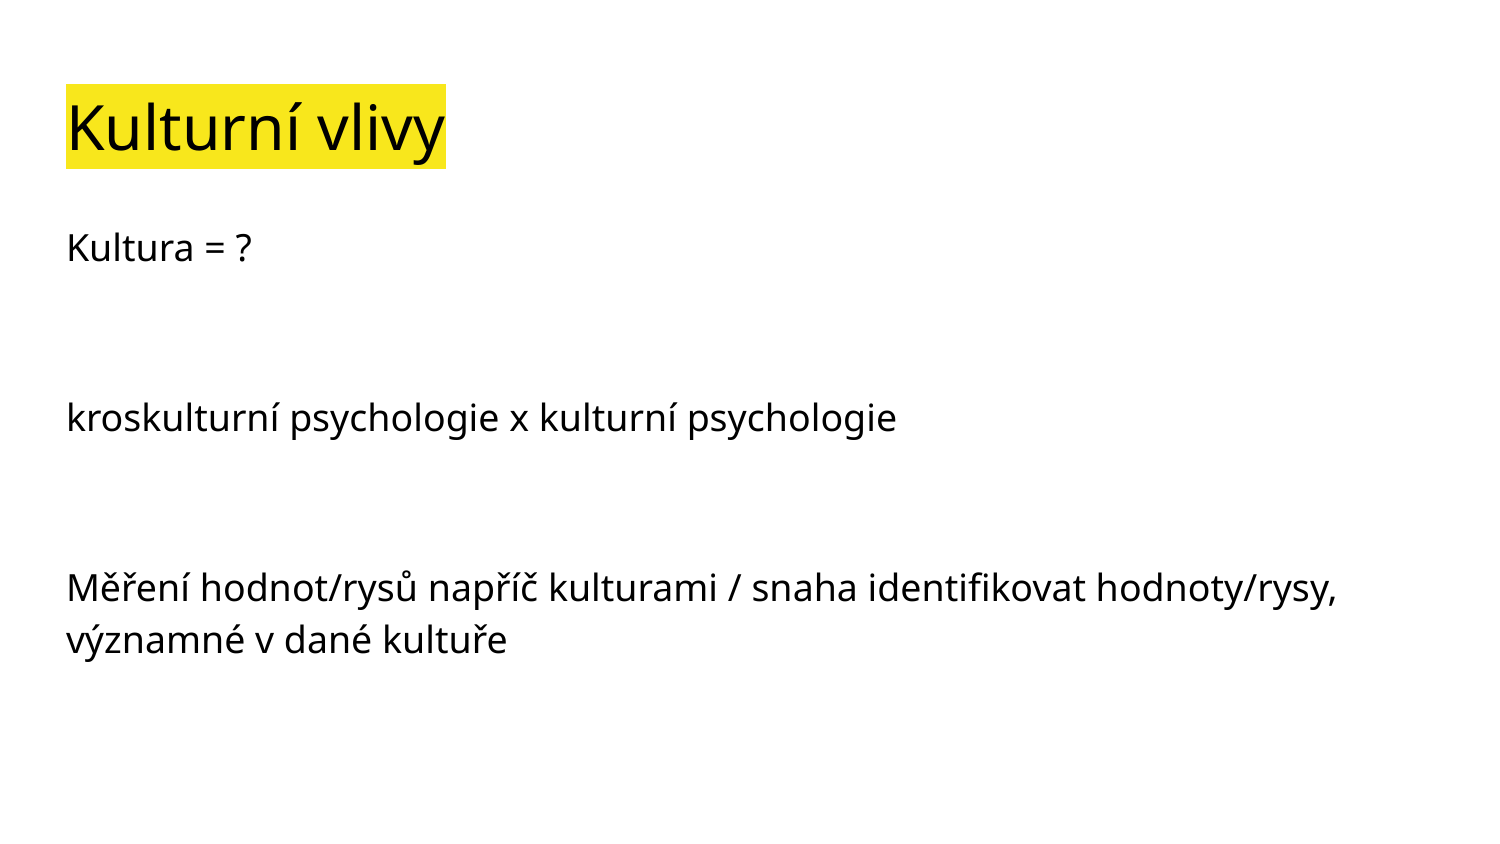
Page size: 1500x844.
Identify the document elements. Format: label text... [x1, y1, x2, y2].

list Kultura = ? kroskulturní psychologie x kulturní psychologie Měření hodnot/rysů napříč kulturami / snaha identifikovat hodnoty/rysy, významné v dané kultuře [51, 202, 1449, 820]
title Kulturní vlivy [51, 72, 1449, 167]
